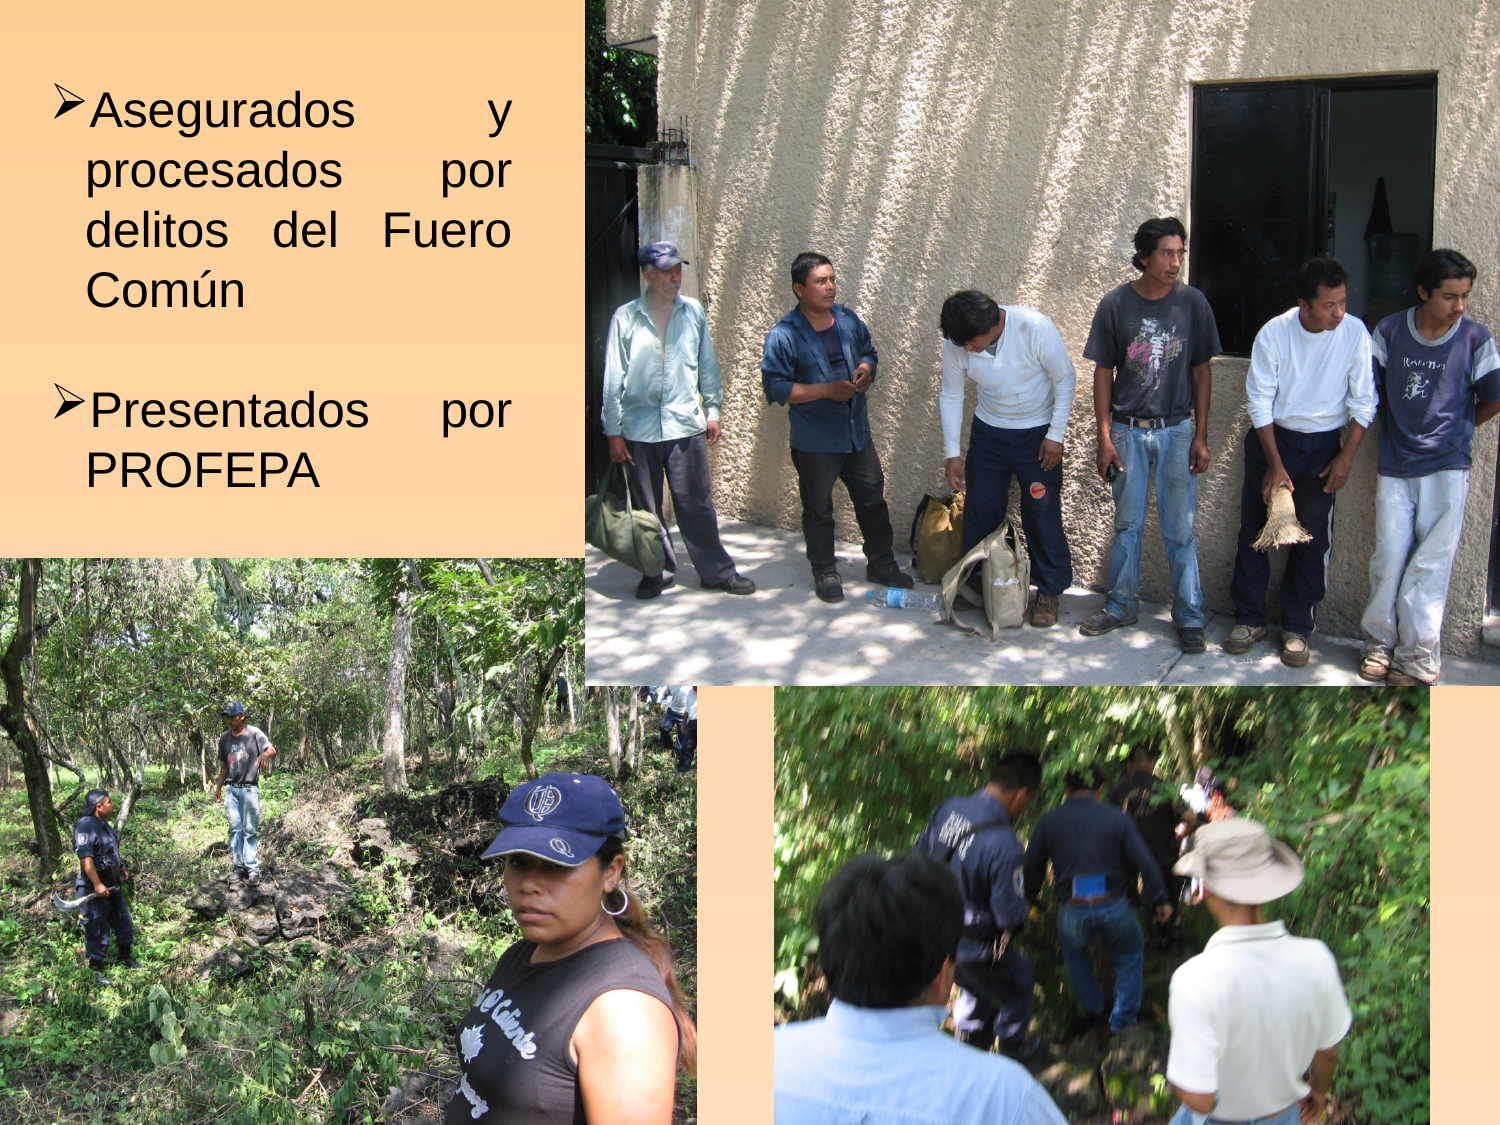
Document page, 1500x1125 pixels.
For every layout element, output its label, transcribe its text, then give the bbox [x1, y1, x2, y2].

picture [0, 0, 1500, 1125]
text_box Asegurados y procesados por delitos del Fuero Común Presentados por PROFEPA [35, 70, 528, 505]
